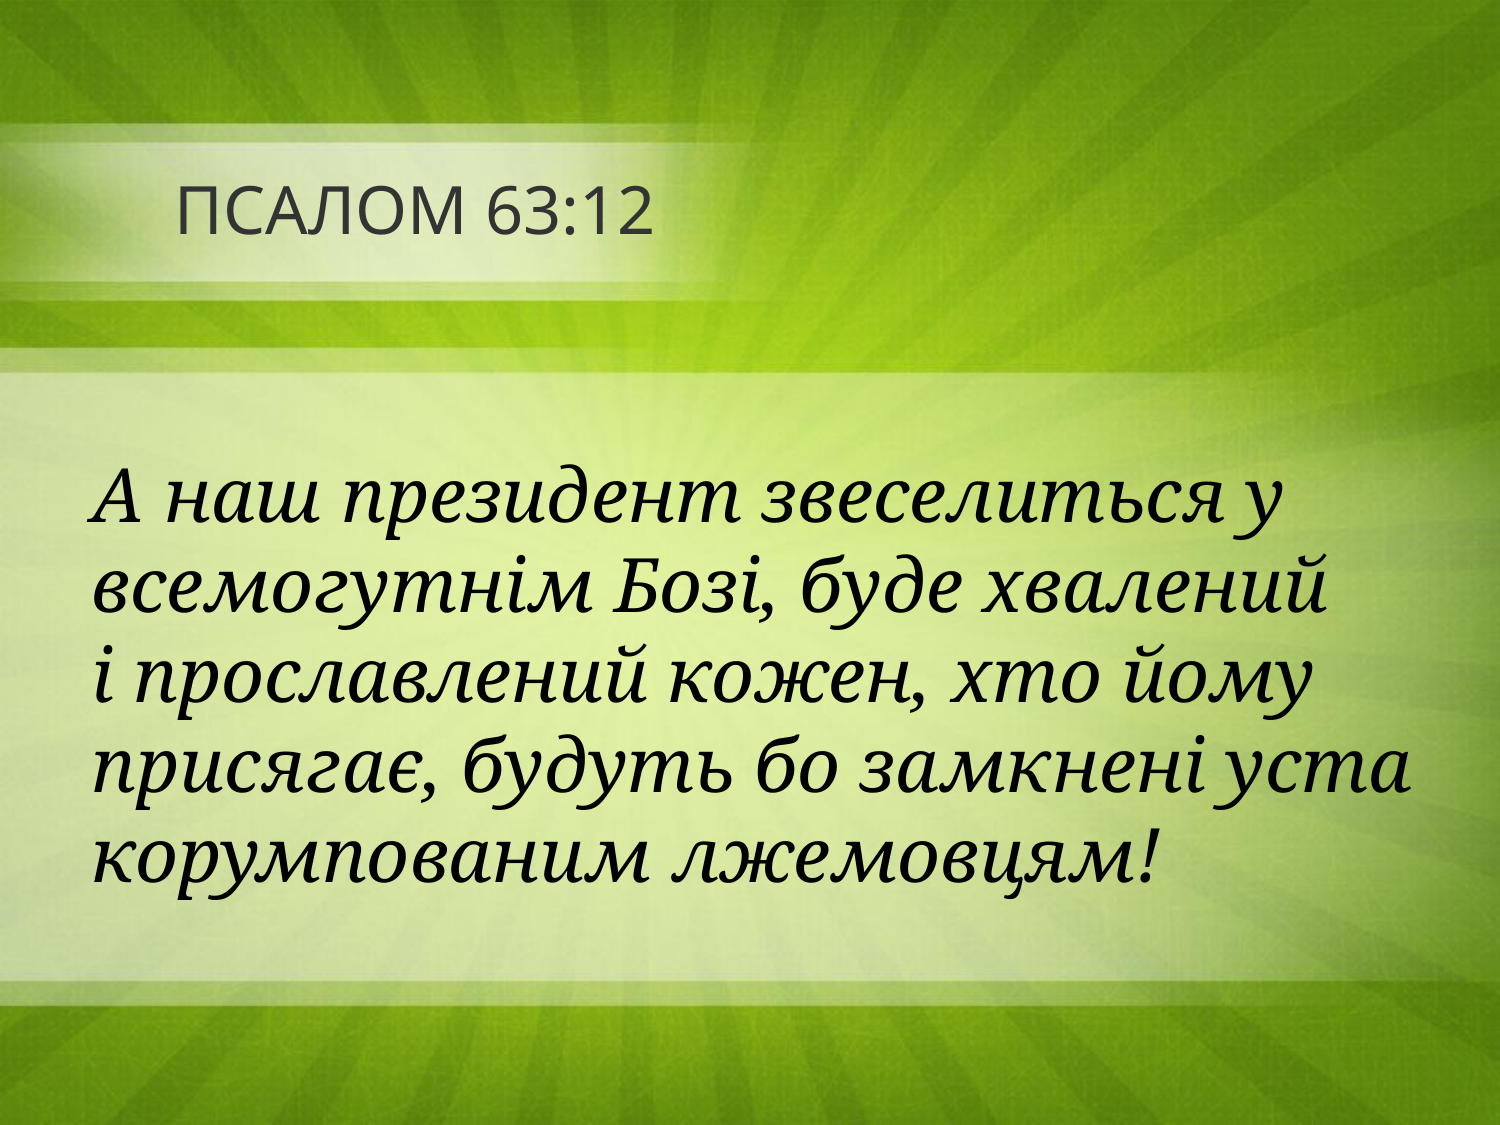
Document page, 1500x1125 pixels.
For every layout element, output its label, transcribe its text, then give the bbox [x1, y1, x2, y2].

picture [0, 0, 1500, 1125]
title ПСАЛОМ 63:12 [159, 172, 727, 256]
text_box А наш президент звеселиться у всемогутнім Бозі, буде хвалений і прославлений кожен, хто йому присягає, будуть бо замкнені уста корумпованим лжемовцям! [76, 420, 1447, 906]
